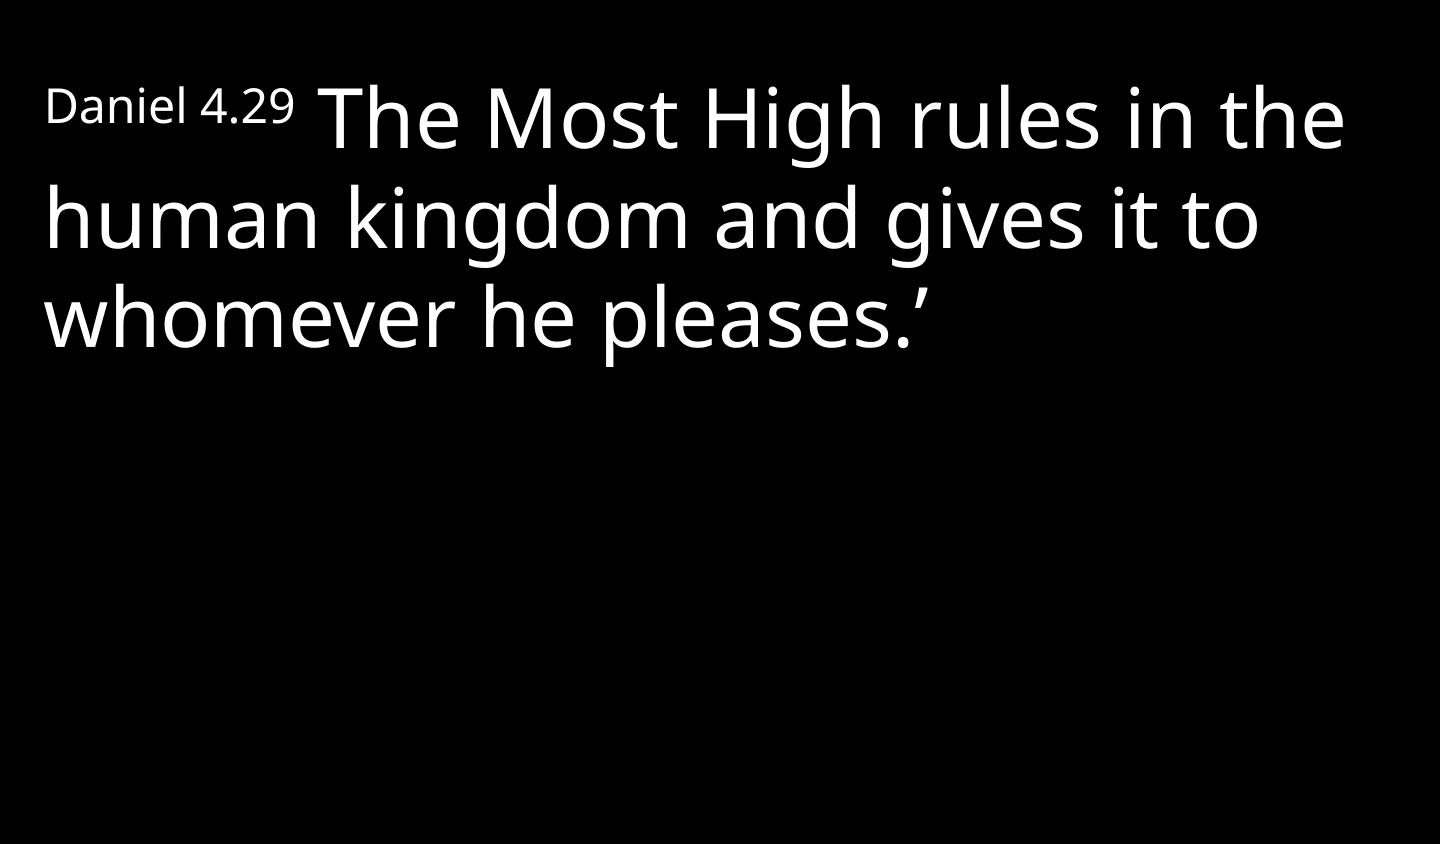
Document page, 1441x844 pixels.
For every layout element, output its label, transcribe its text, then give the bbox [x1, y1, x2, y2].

subtitle Daniel 4.29 The Most High rules in the human kingdom and gives it to whomever he pleases.’ [32, 59, 1408, 844]
